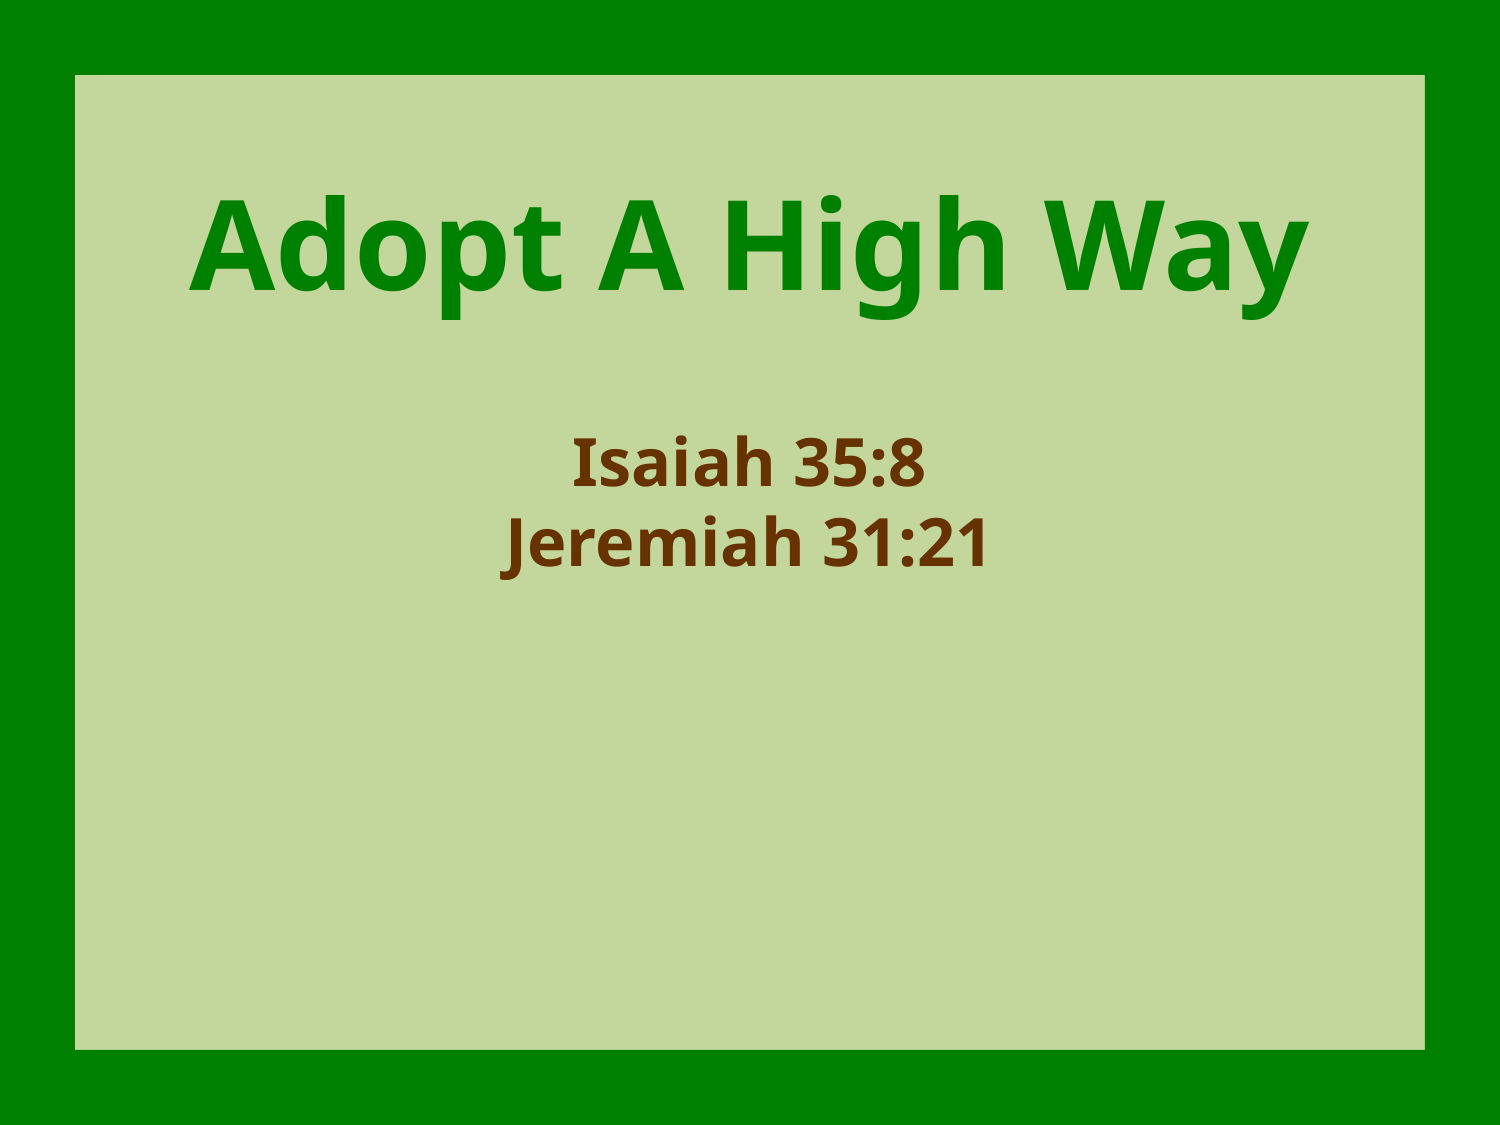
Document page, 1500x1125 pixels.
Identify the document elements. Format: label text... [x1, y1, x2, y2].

text_box [0, 77, 77, 1048]
text_box [0, 0, 1423, 77]
text_box Adopt A High Way [99, 158, 1400, 324]
text_box [0, 1048, 1500, 1125]
text_box Isaiah 35:8 Jeremiah 31:21 [456, 412, 1044, 588]
text_box [1423, 0, 1500, 1048]
